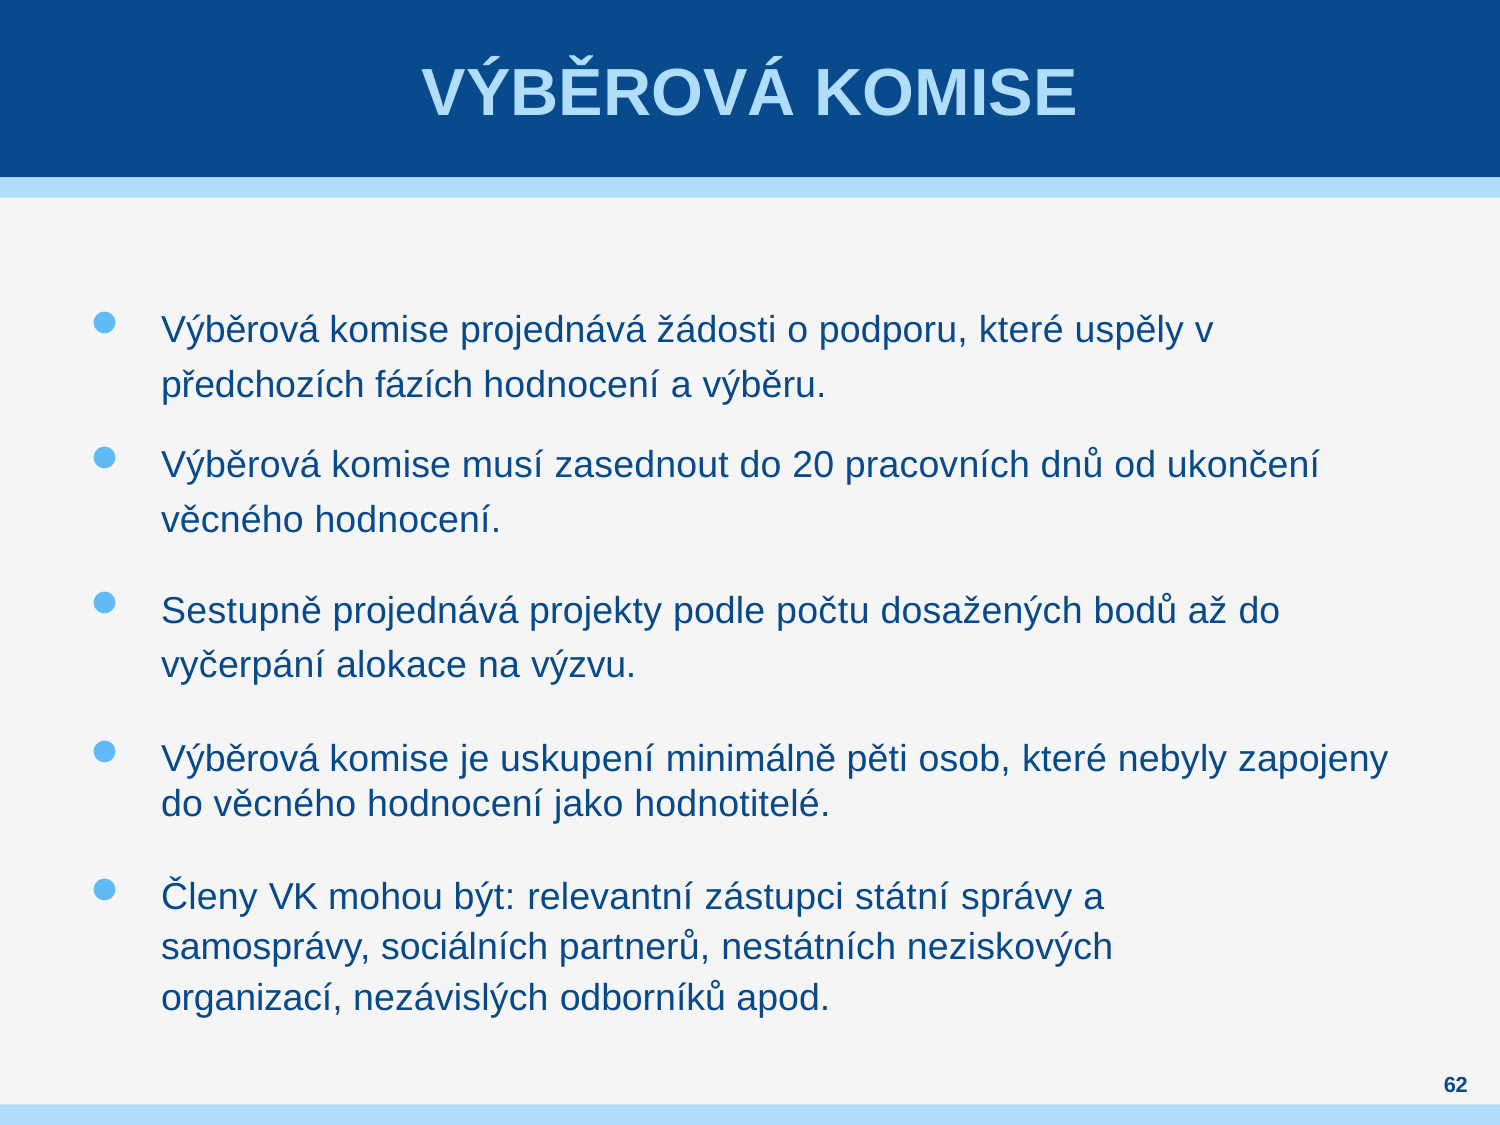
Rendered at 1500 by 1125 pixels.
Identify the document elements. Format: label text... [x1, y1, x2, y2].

title VÝBĚROVÁ KOMISE [59, 0, 1441, 178]
slide_number 62 [1417, 1068, 1495, 1099]
list Výběrová komise projednává žádosti o podporu, které uspěly v předchozích fázích hodnocení a výběru. Výběrová komise musí zasednout do 20 pracovních dnů od ukončení věcného hodnocení. Sestupně projednává projekty podle počtu dosažených bodů až do vyčerpání alokace na výzvu. Výběrová komise je uskupení minimálně pěti osob, které nebyly zapojeny do věcného hodnocení jako hodnotitelé. Členy VK mohou být: relevantní zástupci státní správy a samosprávy, sociálních partnerů, nestátních neziskových organizací, nezávislých odborníků apod. [88, 295, 1412, 1004]
